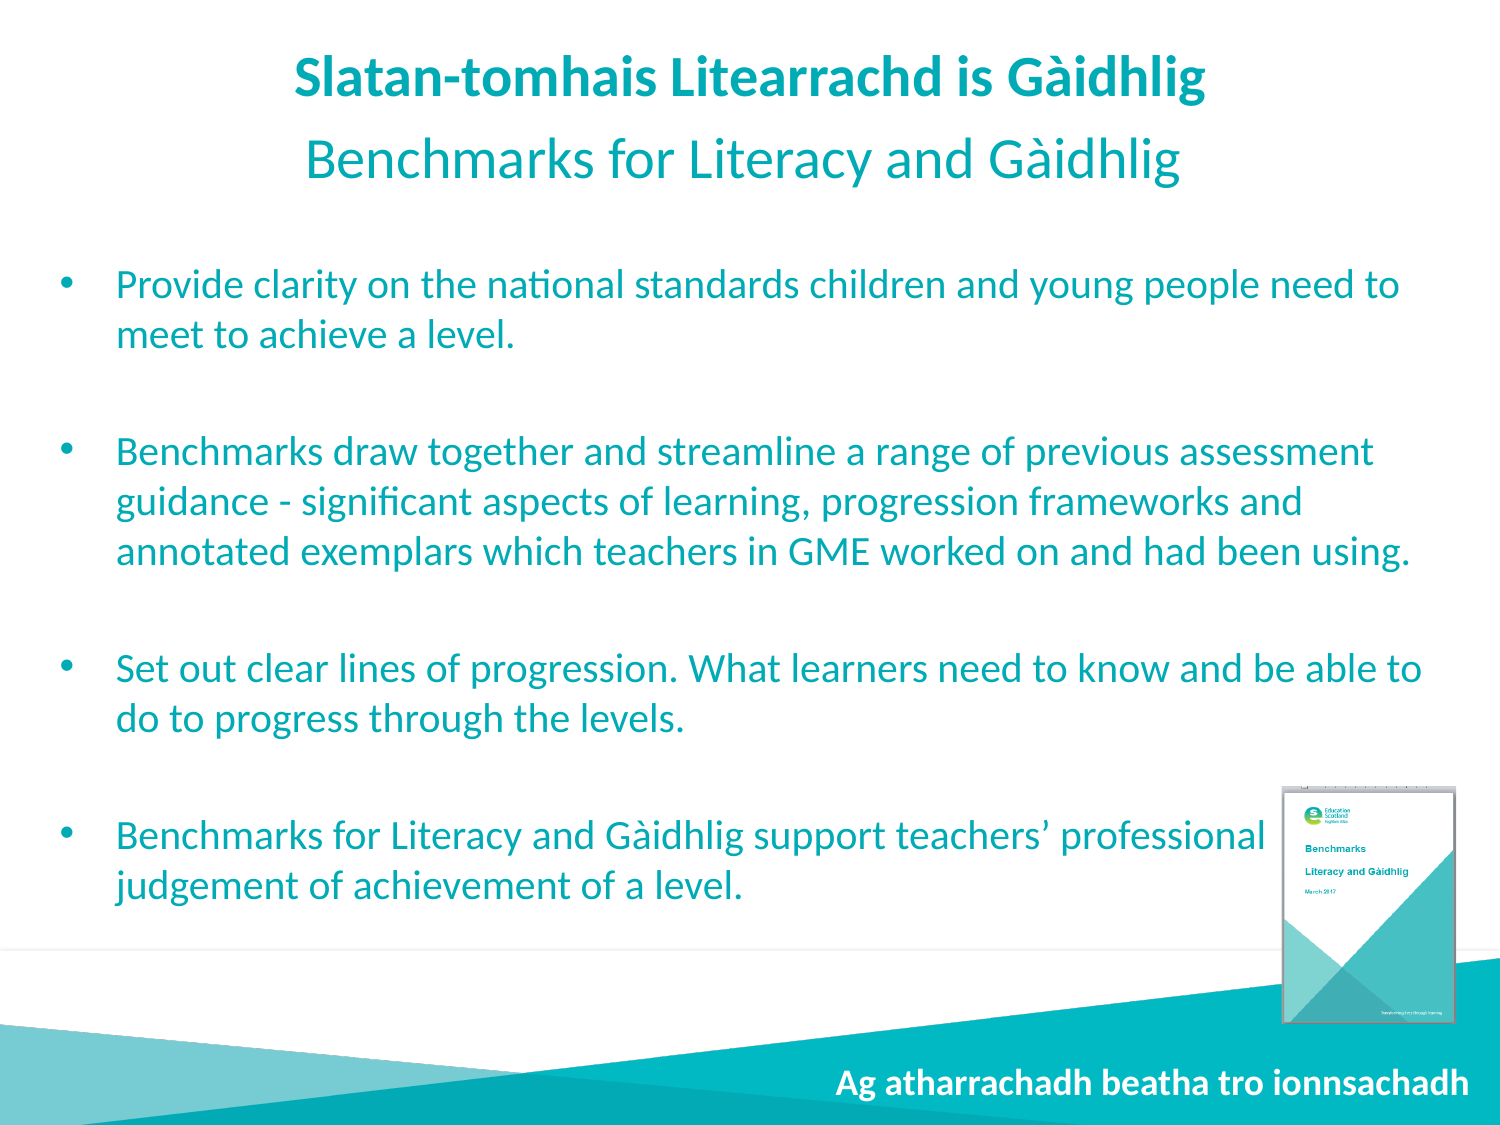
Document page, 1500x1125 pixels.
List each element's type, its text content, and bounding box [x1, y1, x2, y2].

list Slatan-tomhais Litearrachd is Gàidhlig Benchmarks for Literacy and Gàidhlig Provide clarity on the national standards children and young people need to meet to achieve a level. Benchmarks draw together and streamline a range of previous assessment guidance - significant aspects of learning, progression frameworks and annotated exemplars which teachers in GME worked on and had been using. Set out clear lines of progression. What learners need to know and be able to do to progress through the levels. Benchmarks for Literacy and Gàidhlig support teachers’ professional judgement of achievement of a level. [44, 30, 1456, 954]
text_box [1461, 950, 1500, 954]
picture [0, 786, 1500, 1125]
text_box [0, 950, 44, 954]
